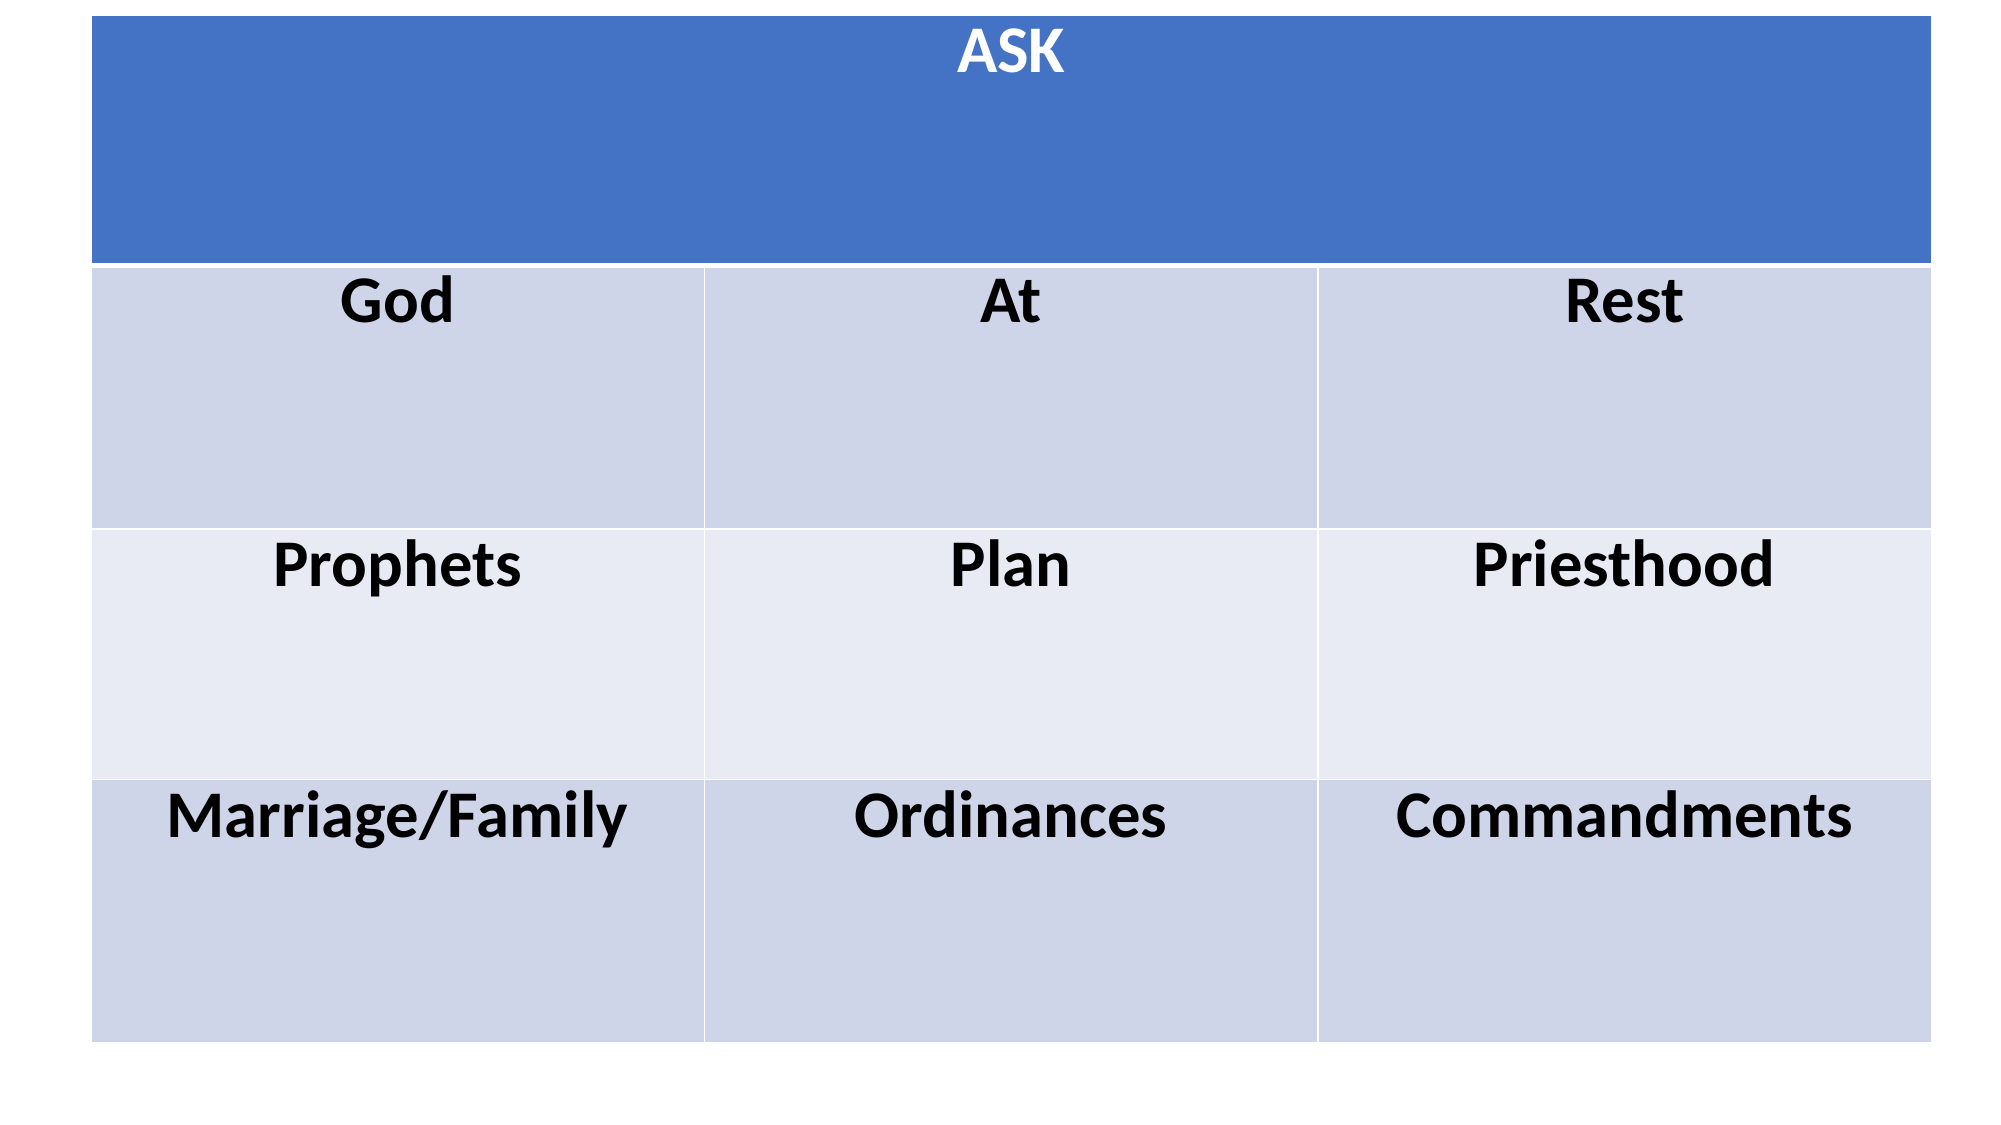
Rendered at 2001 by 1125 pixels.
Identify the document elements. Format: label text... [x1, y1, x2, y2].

table_cell Marriage/Family [92, 780, 704, 1042]
table_cell Prophets [92, 530, 704, 779]
table_cell Commandments [1319, 780, 1931, 1042]
table_cell Ordinances [705, 780, 1317, 1042]
table_cell God [92, 268, 704, 528]
table_cell At [705, 268, 1317, 528]
table_cell Plan [705, 530, 1317, 779]
table_header ASK [92, 16, 1931, 263]
table_cell Rest [1319, 268, 1931, 528]
table_cell Priesthood [1319, 530, 1931, 779]
